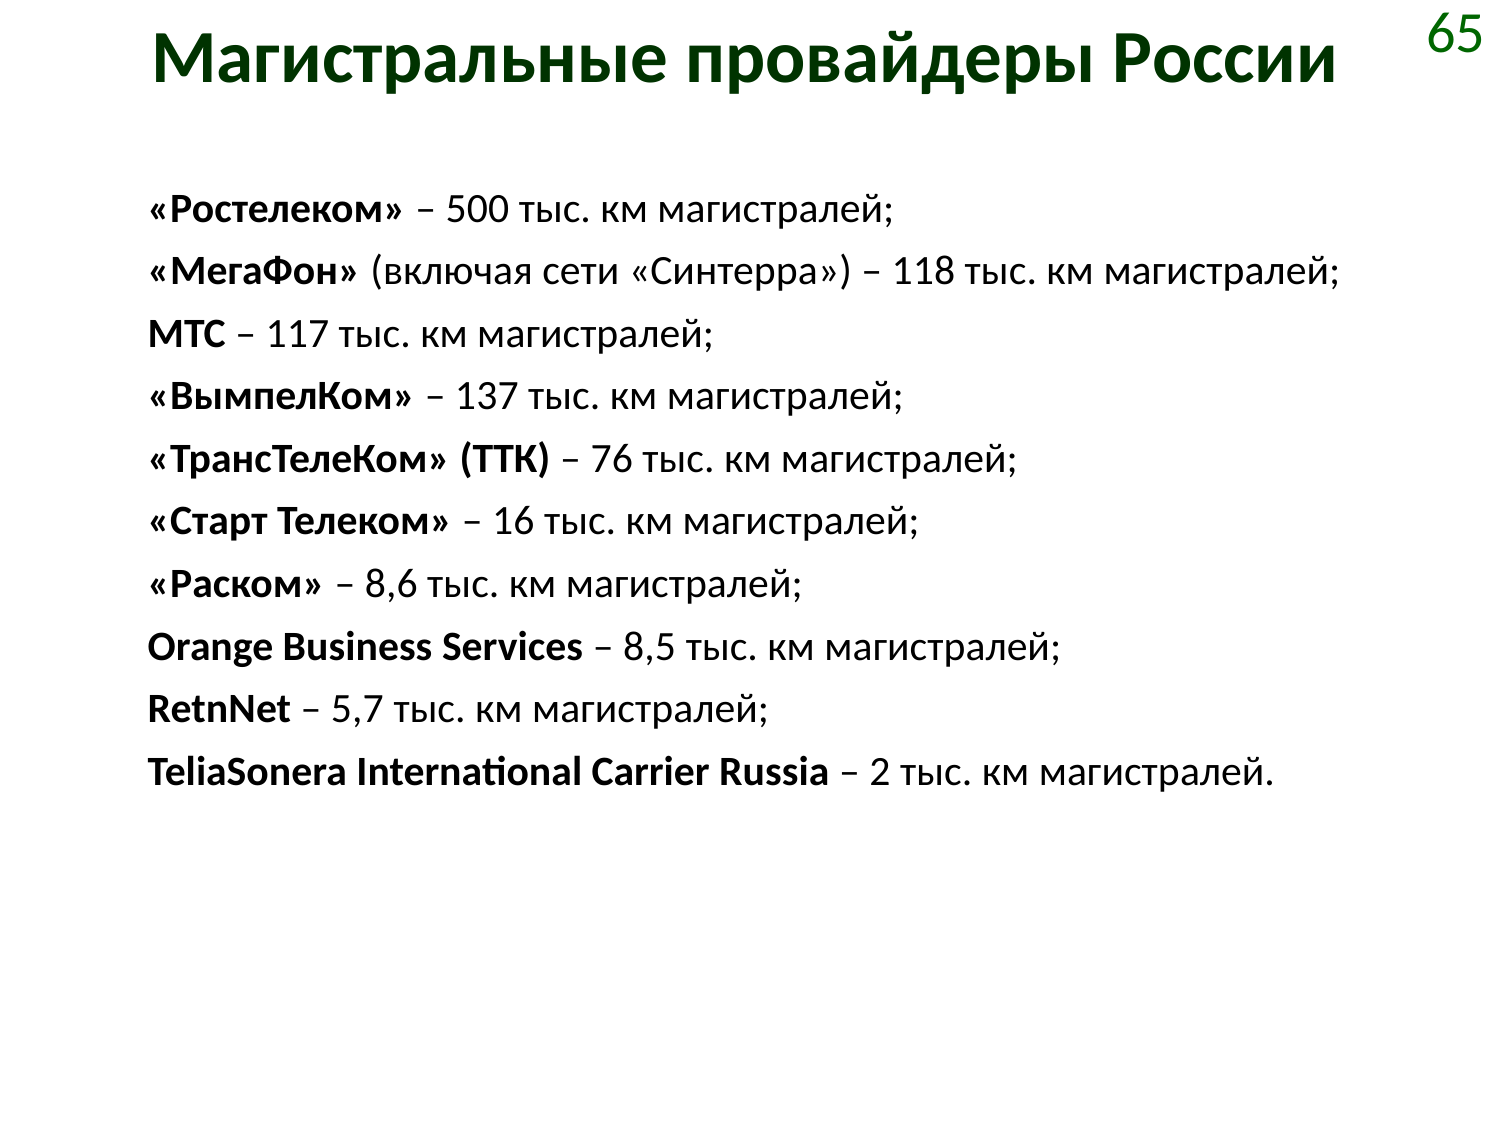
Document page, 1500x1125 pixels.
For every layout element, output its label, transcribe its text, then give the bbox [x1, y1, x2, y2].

slide_number 65 [1347, 0, 1500, 59]
text_box «Ростелеком» – 500 тыс. км магистралей; «МегаФон» (включая сети «Синтерра») – 118 тыс. км магистралей; МТС – 117 тыс. км магистралей; «ВымпелКом» – 137 тыс. км магистралей; «ТрансТелеКом» (ТТК) – 76 тыс. км магистралей; «Старт Телеком» – 16 тыс. км магистралей; «Раском» – 8,6 тыс. км магистралей; Orange Business Services – 8,5 тыс. км магистралей; RetnNet – 5,7 тыс. км магистралей; TeliaSonera International Carrier Russia – 2 тыс. км магистралей. [132, 173, 1367, 801]
title Магистральные провайдеры России [70, 0, 1421, 141]
